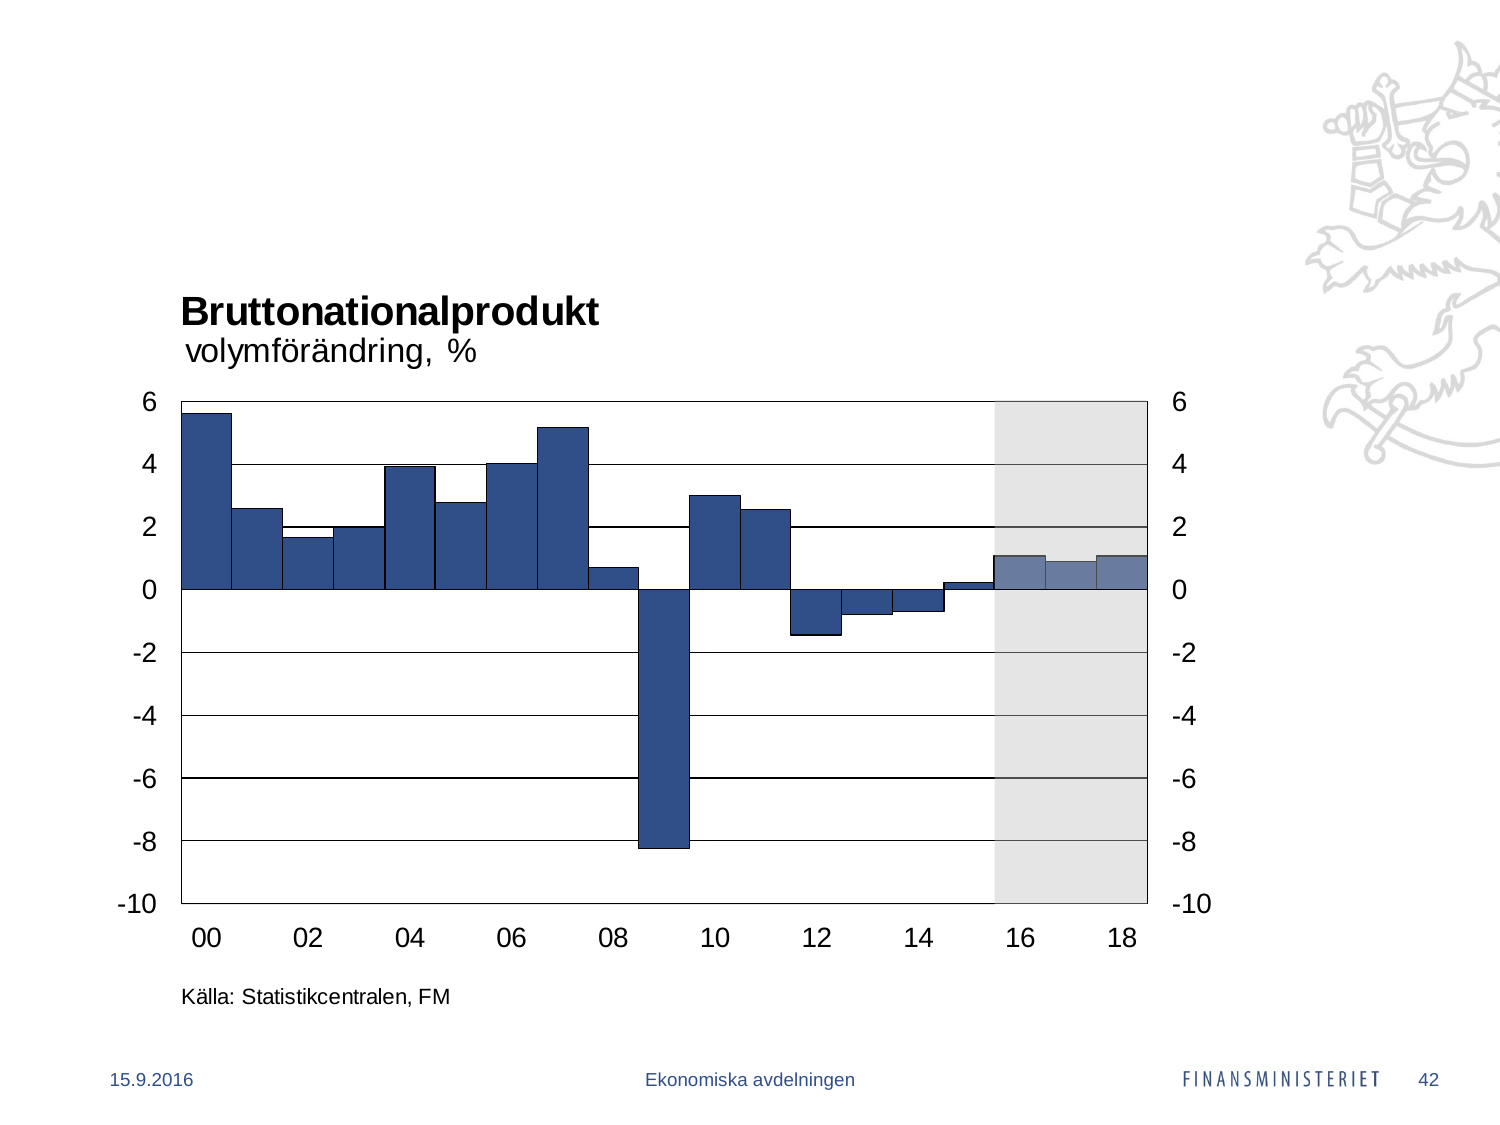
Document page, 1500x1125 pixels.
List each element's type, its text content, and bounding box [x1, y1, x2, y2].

slide_number 42 [1376, 1054, 1455, 1103]
picture [1106, 1064, 1376, 1093]
picture [90, 0, 1500, 1029]
footer Ekonomiska avdelningen [512, 1054, 988, 1103]
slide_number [94, 1054, 255, 1103]
